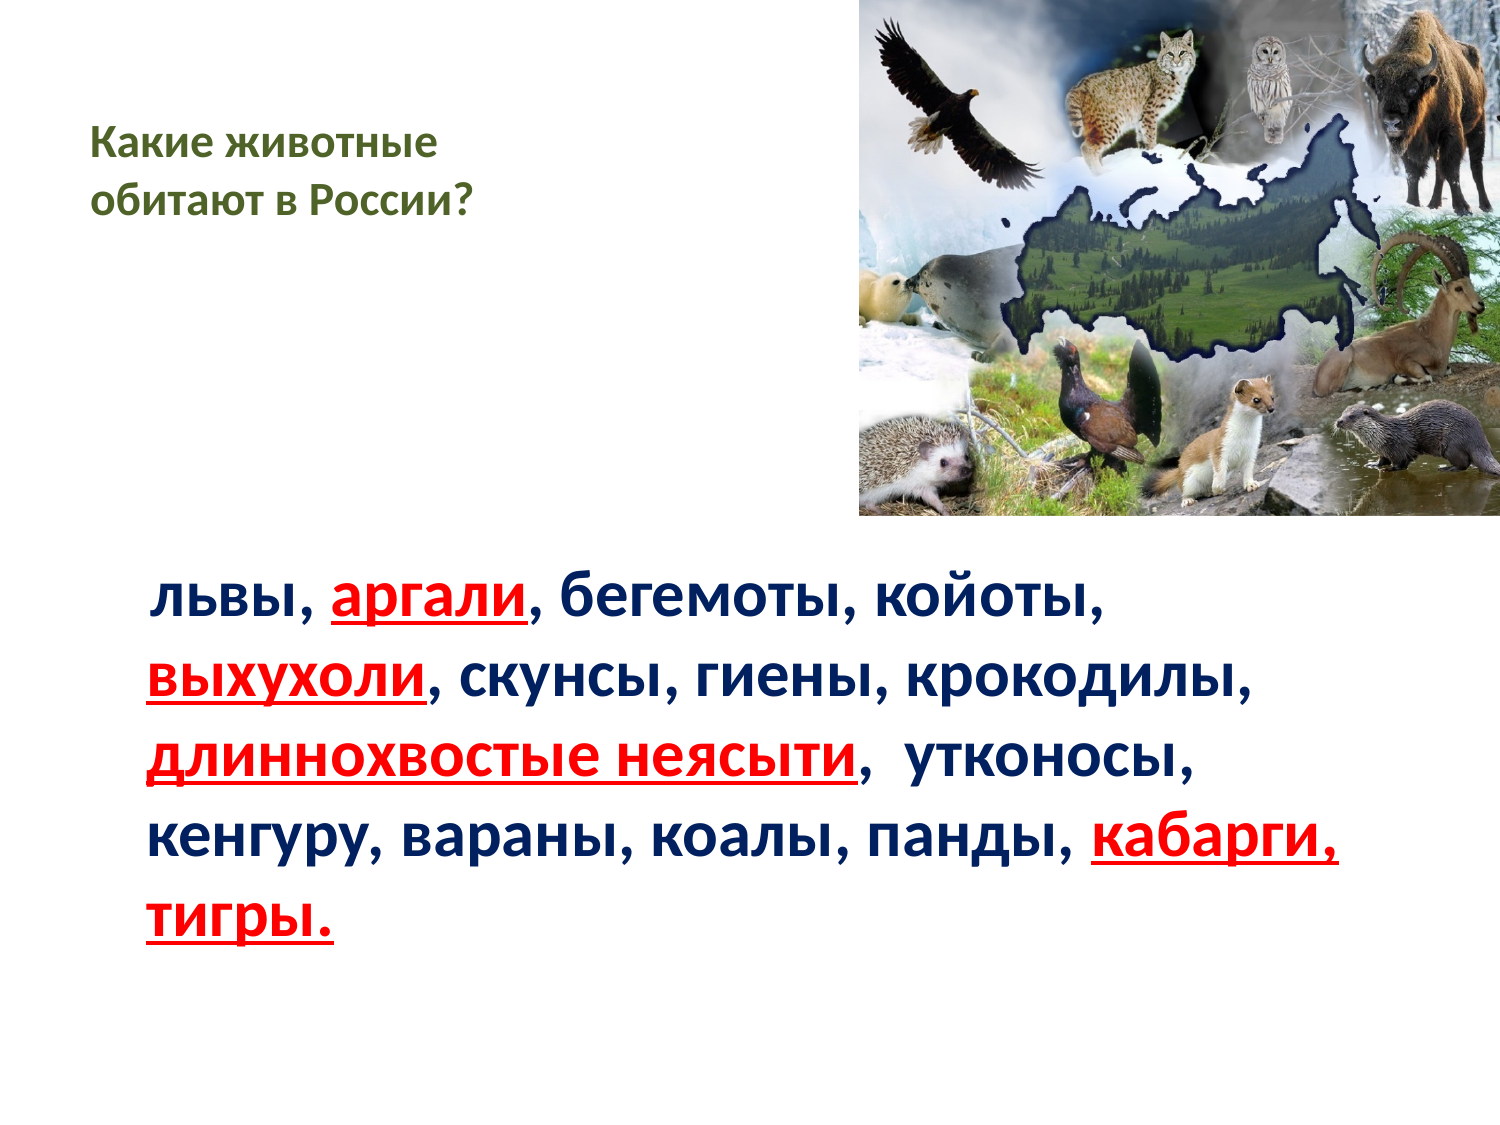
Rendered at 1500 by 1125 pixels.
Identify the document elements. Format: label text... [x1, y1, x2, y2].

picture [859, 0, 1500, 516]
list львы, аргали, бегемоты, койоты, выхухоли, скунсы, гиены, крокодилы, длиннохвостые неясыти, утконосы, кенгуру, вараны, коалы, панды, кабарги, тигры. [75, 262, 1425, 1005]
title Какие животные обитают в России? [75, 45, 853, 233]
